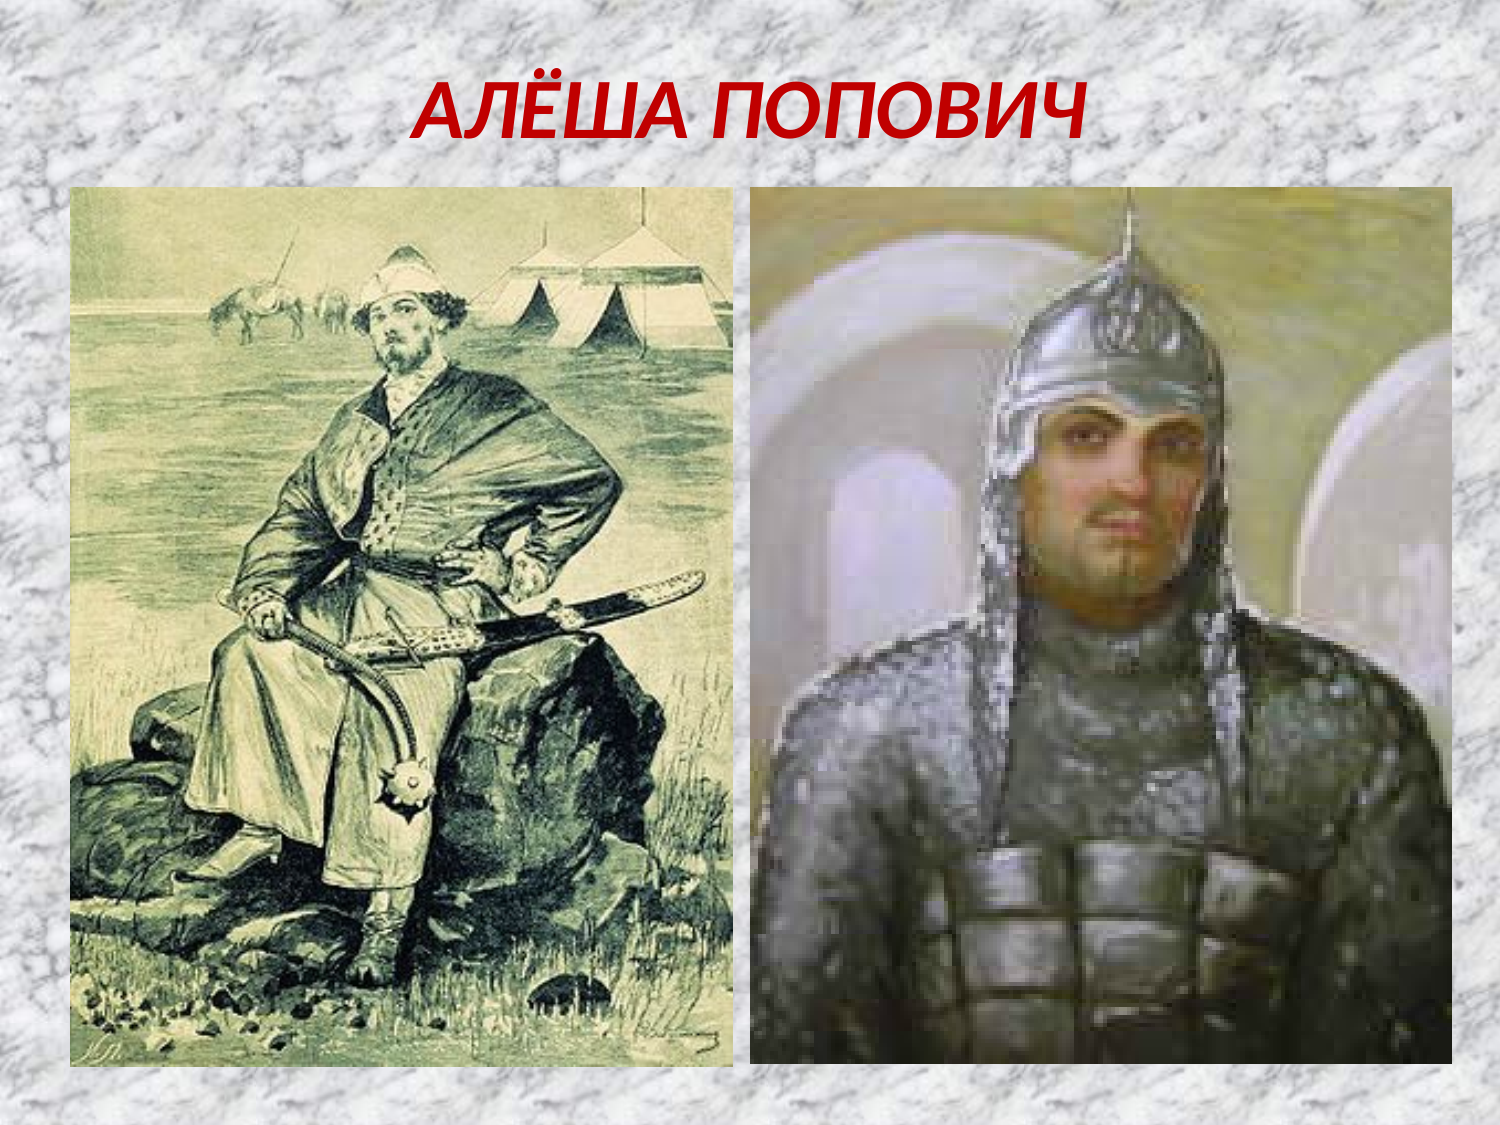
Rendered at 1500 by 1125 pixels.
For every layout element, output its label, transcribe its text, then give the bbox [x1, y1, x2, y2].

picture [0, 0, 1500, 1125]
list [70, 187, 733, 1067]
title АЛЁША ПОПОВИЧ [75, 45, 1425, 164]
